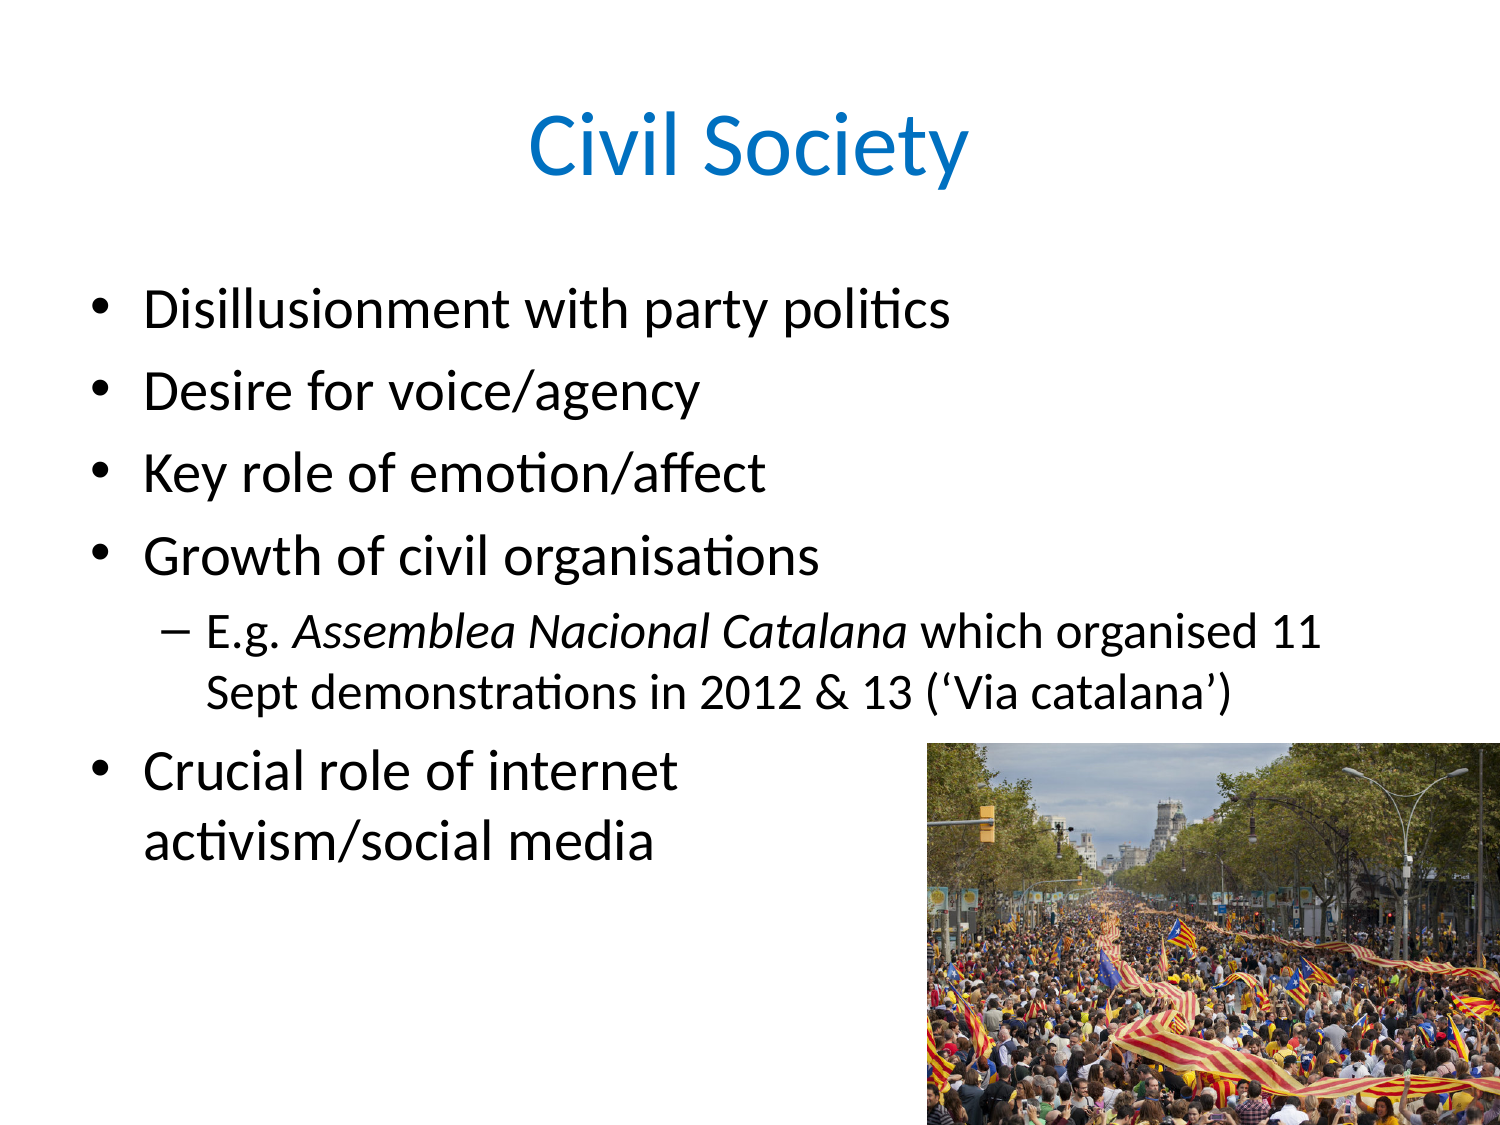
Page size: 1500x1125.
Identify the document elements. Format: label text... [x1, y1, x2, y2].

picture [926, 743, 1500, 1125]
title Civil Society [75, 45, 1425, 233]
list Disillusionment with party politics Desire for voice/agency Key role of emotion/affect Growth of civil organisations E.g. Assemblea Nacional Catalana which organised 11 Sept demonstrations in 2012 & 13 (‘Via catalana’) Crucial role of internet activism/social media [75, 262, 1425, 882]
